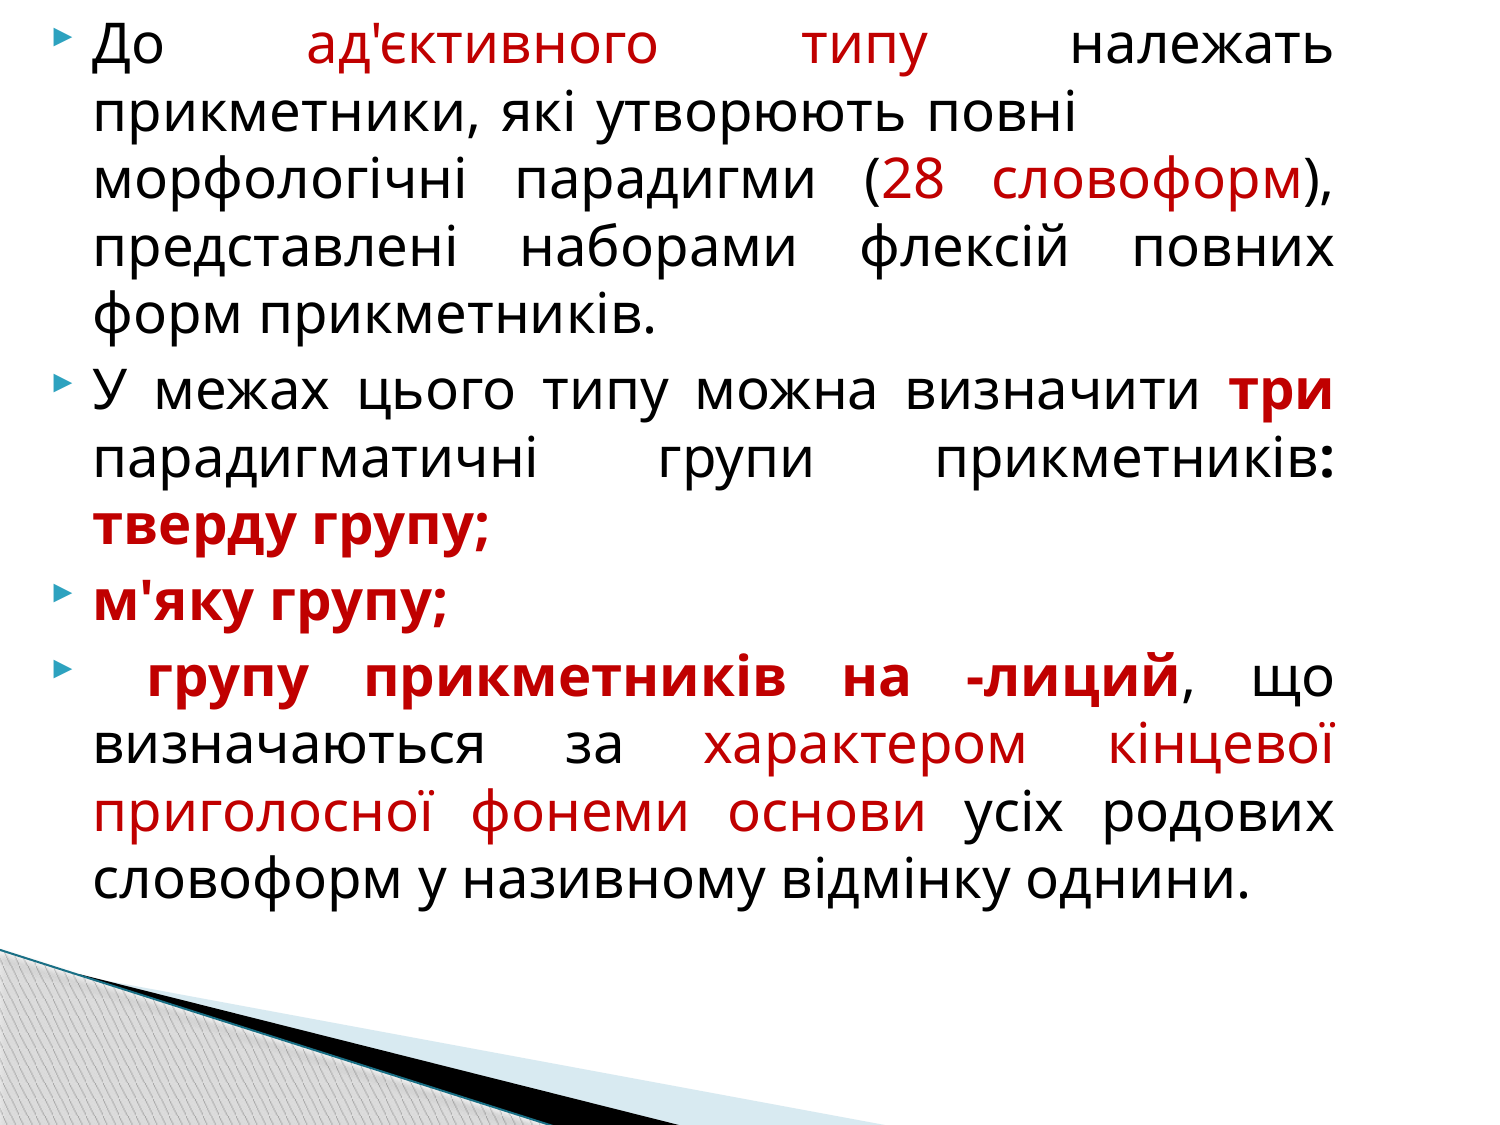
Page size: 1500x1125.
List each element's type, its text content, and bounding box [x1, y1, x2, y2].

list До ад'єк­тивного типу належать прикметники, які утворюють повні морфо­логічні парадигми (28 словоформ), представлені наборами флексій повних форм прикметників. У межах цього типу можна визначити три парадигматичні групи прикметників: тверду групу; м'яку групу; групу прикмет­ників на -лиций, що визначаються за характером кінцевої приголосної фонеми основи усіх родових словоформ у на­зивному відмінку однини. [17, 0, 1350, 986]
